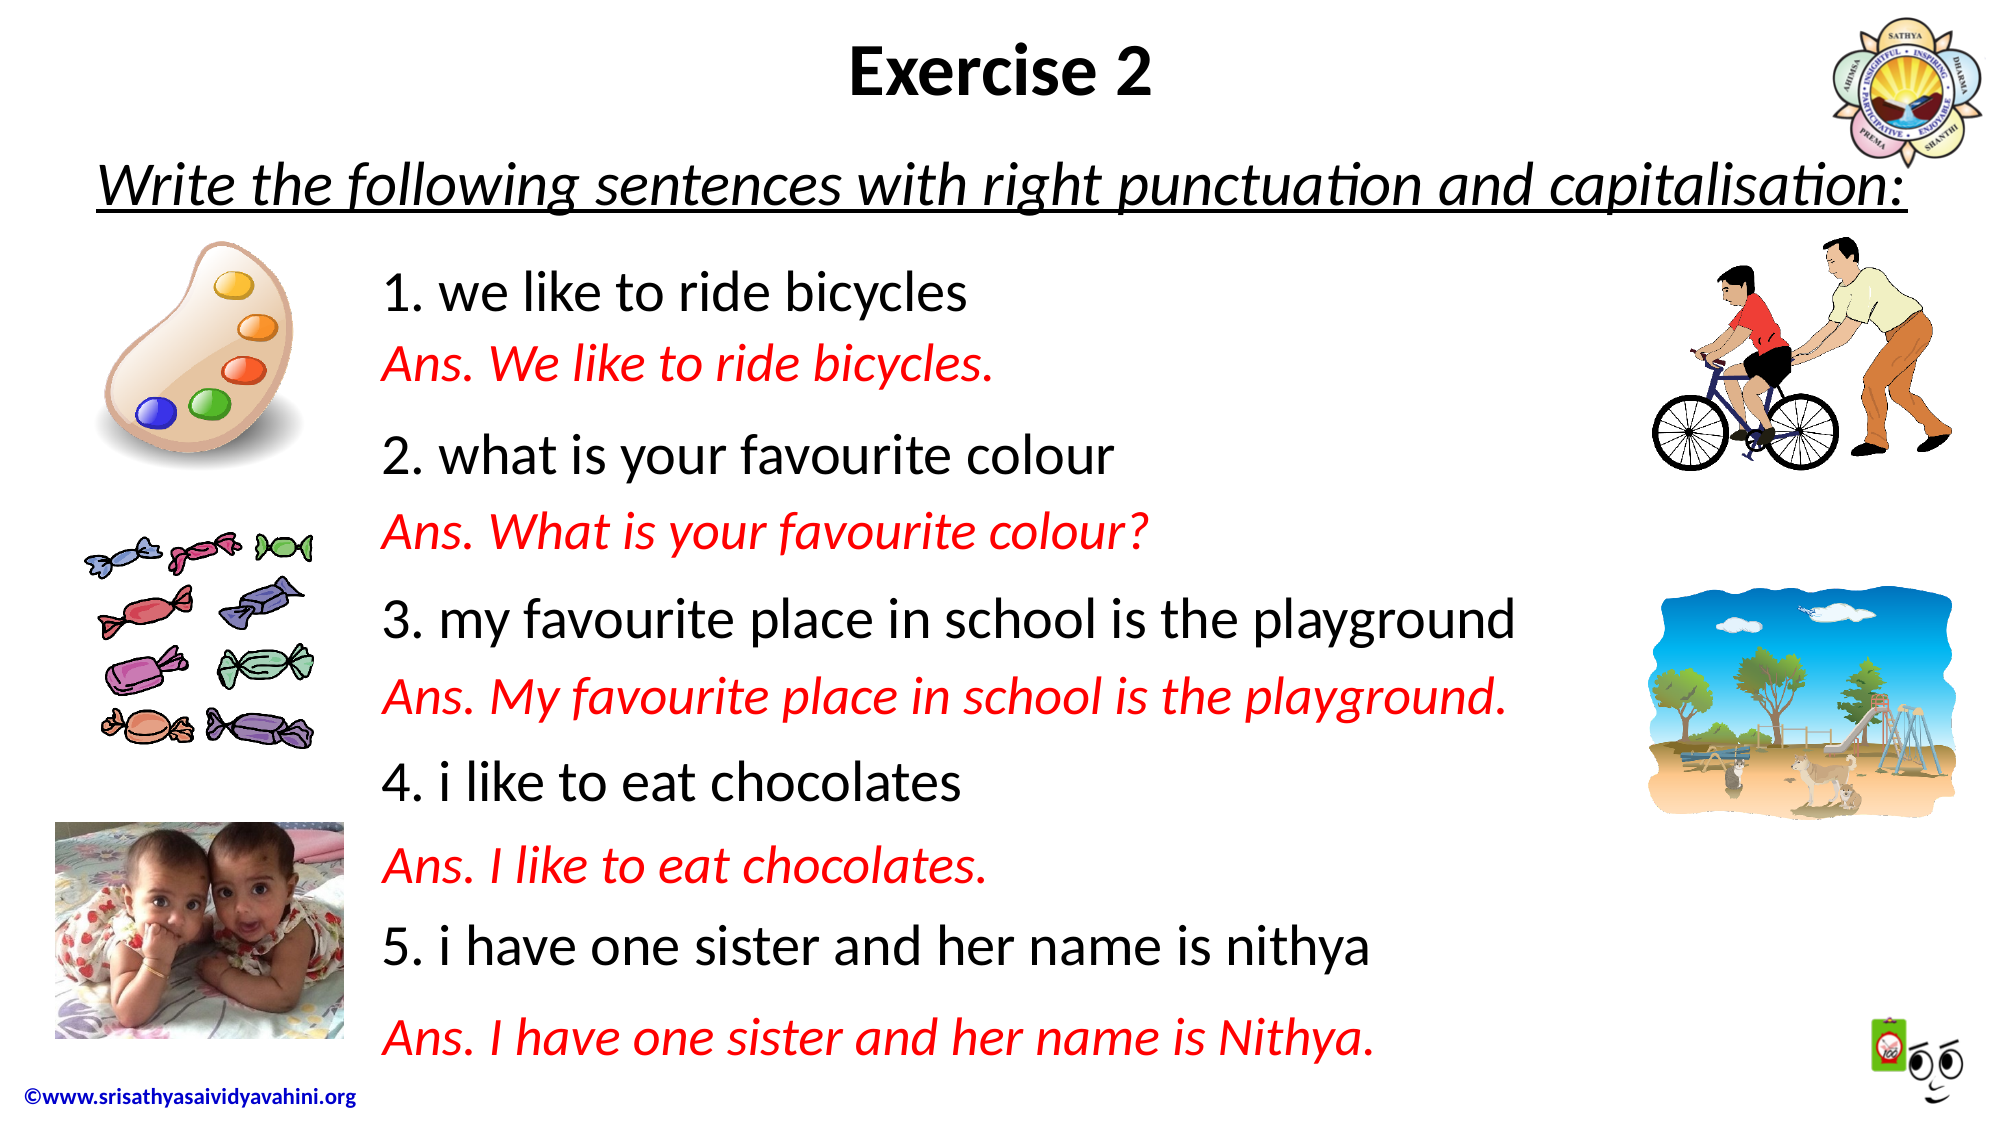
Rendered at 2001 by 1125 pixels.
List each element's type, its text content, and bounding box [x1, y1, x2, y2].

picture [54, 822, 344, 1039]
text_box Ans. I like to eat chocolates. [367, 822, 1241, 902]
text_box Ans. What is your favourite colour? [366, 488, 1240, 568]
text_box Ans. I have one sister and her name is Nithya. [367, 993, 1512, 1074]
picture [1827, 965, 1978, 1116]
picture [1827, 14, 1986, 169]
picture [1652, 237, 1952, 472]
picture [84, 532, 314, 750]
text_box 1. we like to ride bicycles 2. what is your favourite colour 3. my favourite place in school is the playground 4. i like to eat chocolates 5. i have one sister and her name is nithya [366, 245, 1630, 1103]
title Exercise 2 [528, 13, 1475, 121]
picture [93, 241, 305, 471]
text_box Ans. My favourite place in school is the playground. [367, 653, 1618, 734]
list Write the following sentences with right punctuation and capitalisation: [53, 135, 1952, 227]
picture [1647, 586, 1956, 821]
text_box Ans. We like to ride bicycles. [366, 319, 1075, 400]
